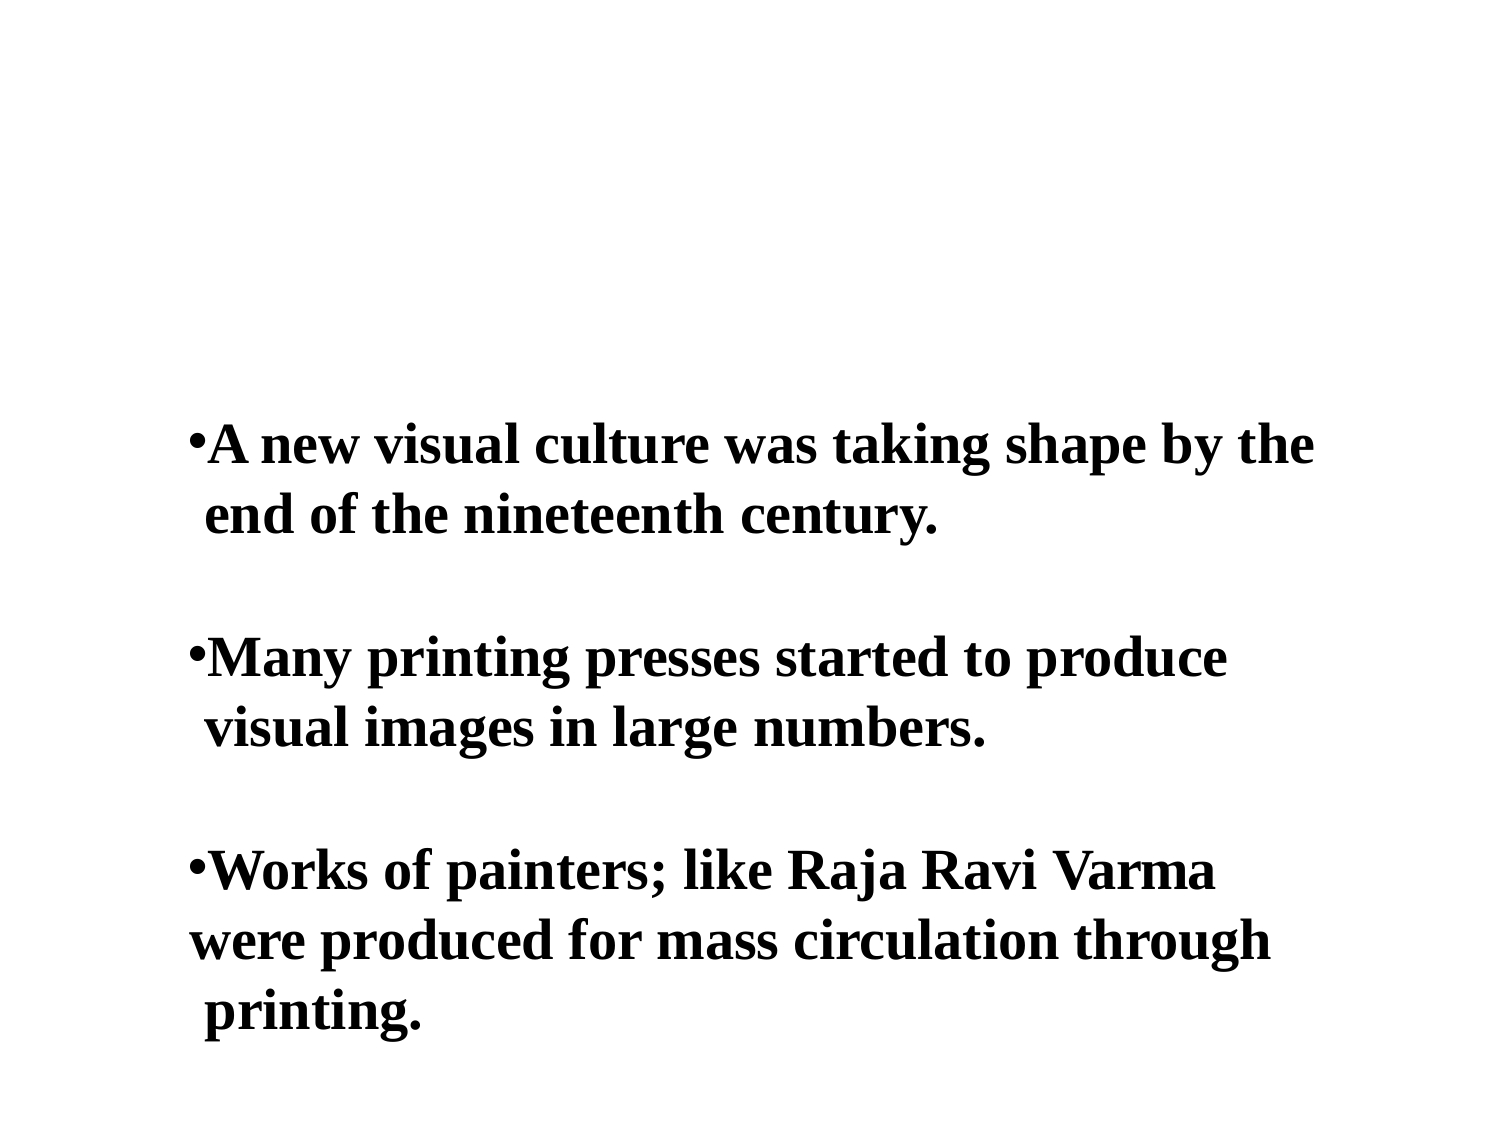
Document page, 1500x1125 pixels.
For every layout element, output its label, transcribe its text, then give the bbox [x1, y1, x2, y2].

text_box A new visual culture was taking shape by the end of the nineteenth century. Many printing presses started to produce visual images in large numbers. Works of painters; like Raja Ravi Varma were produced for mass circulation through printing. [187, 403, 1326, 1042]
